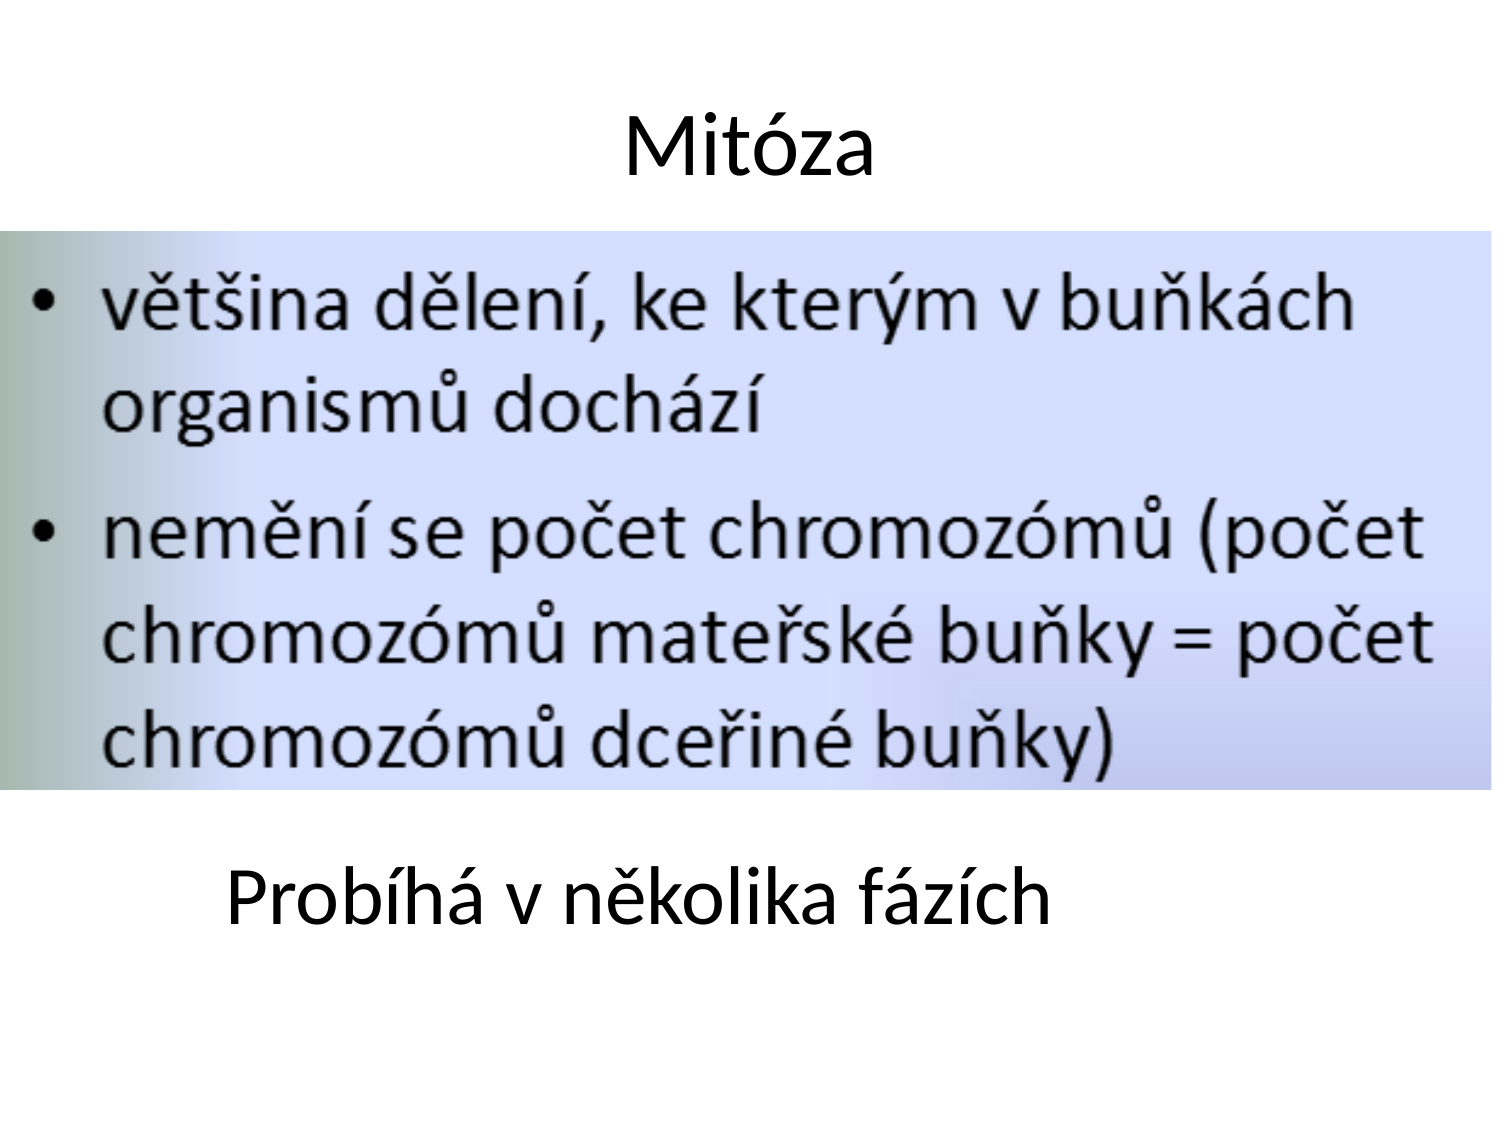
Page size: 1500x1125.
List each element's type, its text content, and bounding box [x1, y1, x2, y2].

title Mitóza [75, 45, 1425, 230]
text_box Probíhá v několika fázích [210, 834, 1069, 949]
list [0, 231, 1492, 791]
